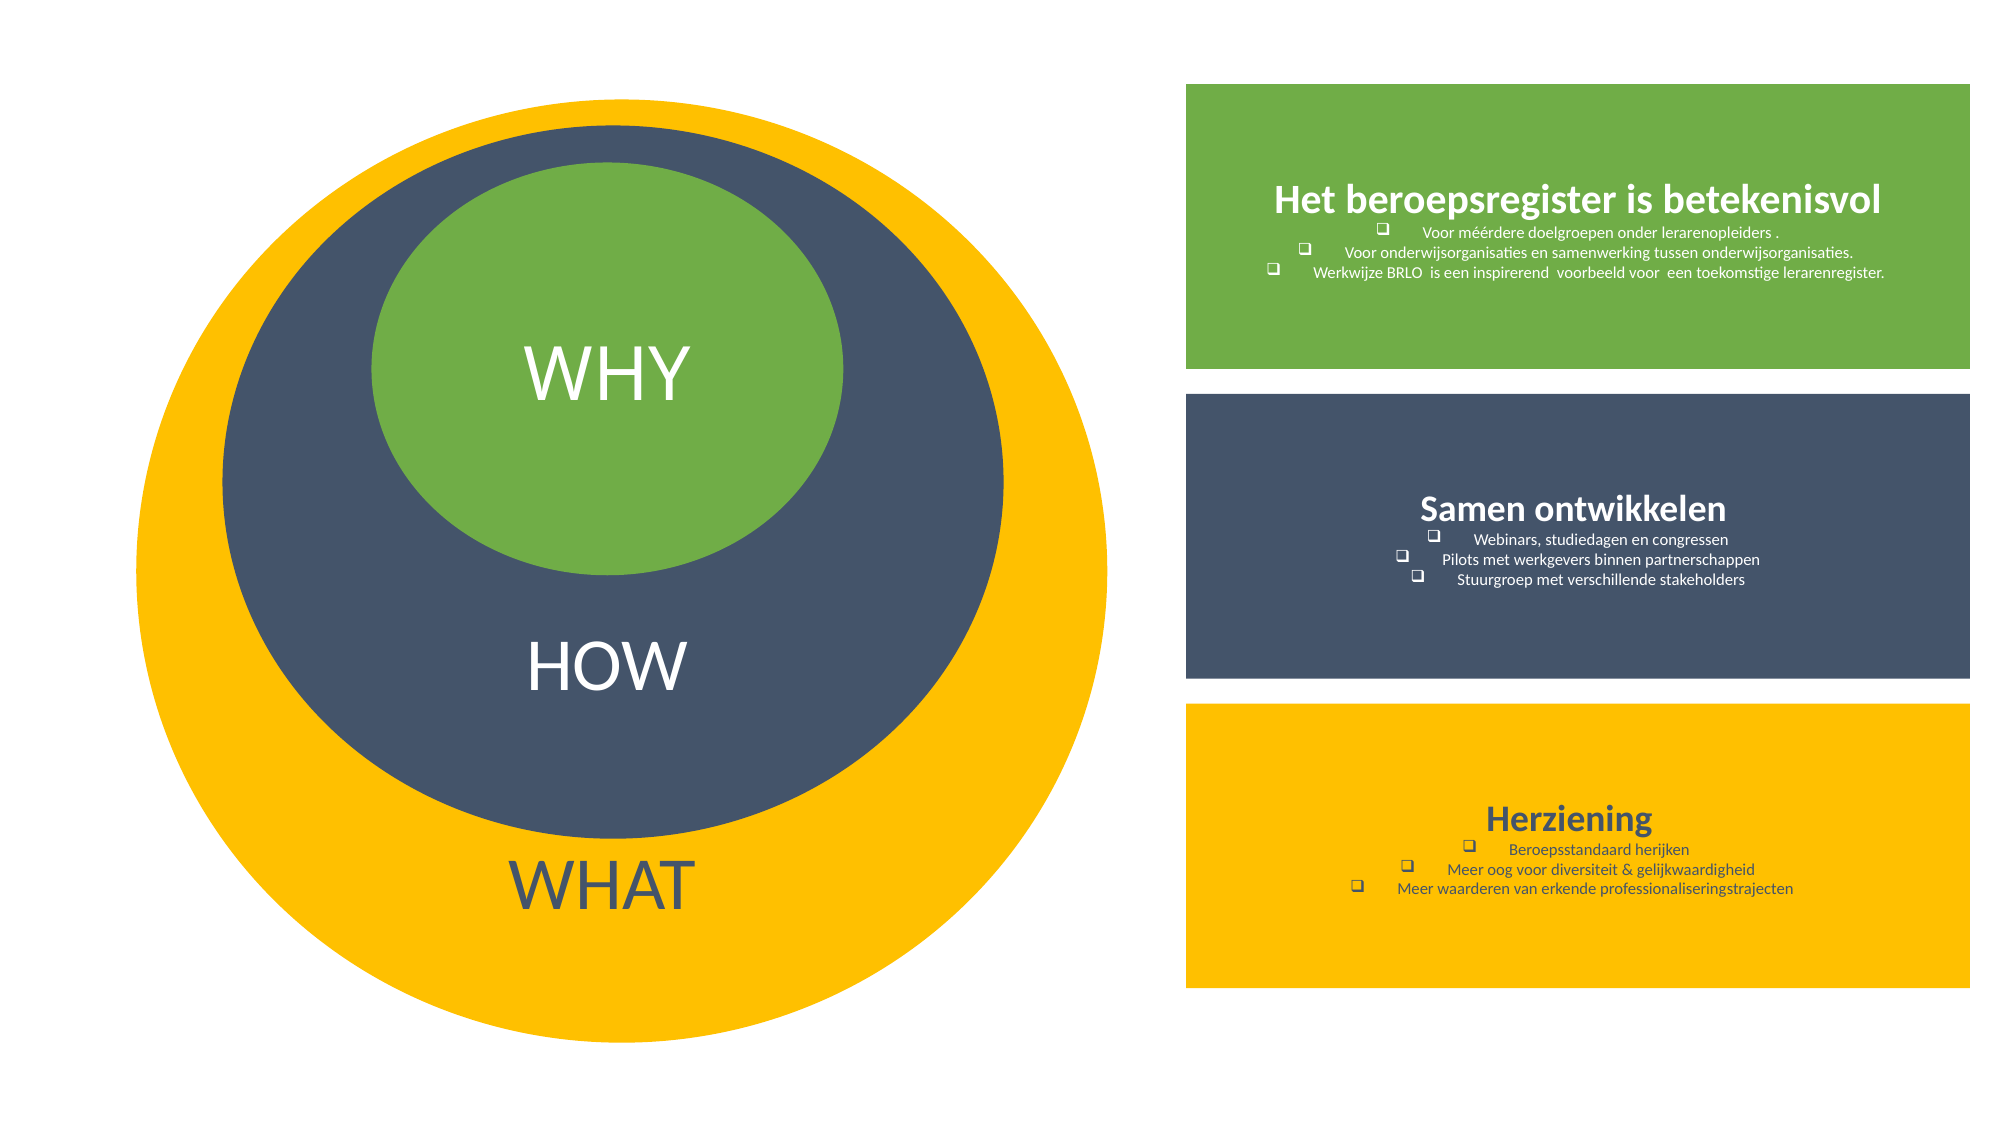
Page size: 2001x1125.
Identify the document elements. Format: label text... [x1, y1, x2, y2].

text_box Het beroepsregister is betekenisvol Voor méérdere doelgroepen onder lerarenopleiders . Voor onderwijsorganisaties en samenwerking tussen onderwijsorganisaties. Werkwijze BRLO is een inspirerend voorbeeld voor een toekomstige lerarenregister. [1185, 83, 1971, 370]
text_box Herziening Beroepsstandaard herijken Meer oog voor diversiteit & gelijkwaardigheid Meer waarderen van erkende professionaliseringstrajecten [1185, 703, 1971, 989]
text_box Samen ontwikkelen Webinars, studiedagen en congressen Pilots met werkgevers binnen partnerschappen Stuurgroep met verschillende stakeholders [1185, 393, 1971, 680]
text_box [135, 98, 1109, 1044]
text_box [221, 124, 1005, 840]
text_box WHY HOW WHAT [370, 161, 845, 577]
